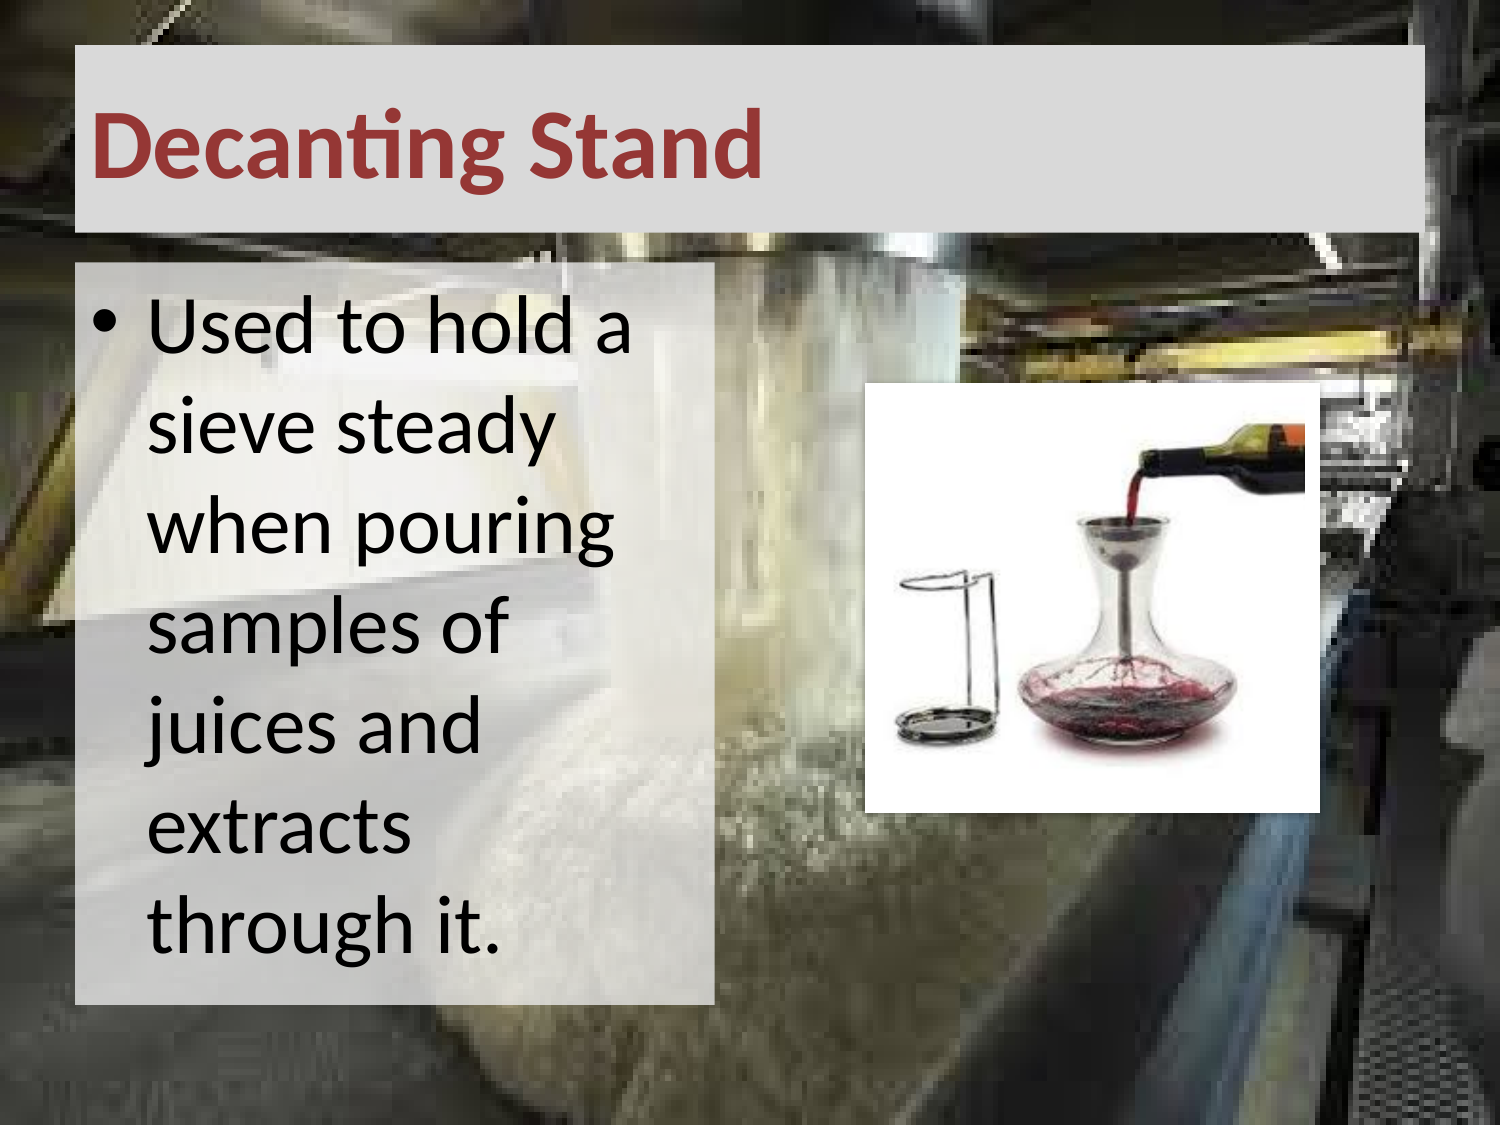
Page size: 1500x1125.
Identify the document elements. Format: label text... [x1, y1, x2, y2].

title Decanting Stand [75, 45, 1425, 233]
list Used to hold a sieve steady when pouring samples of juices and extracts through it. [75, 262, 715, 1005]
picture [0, 0, 1500, 1125]
